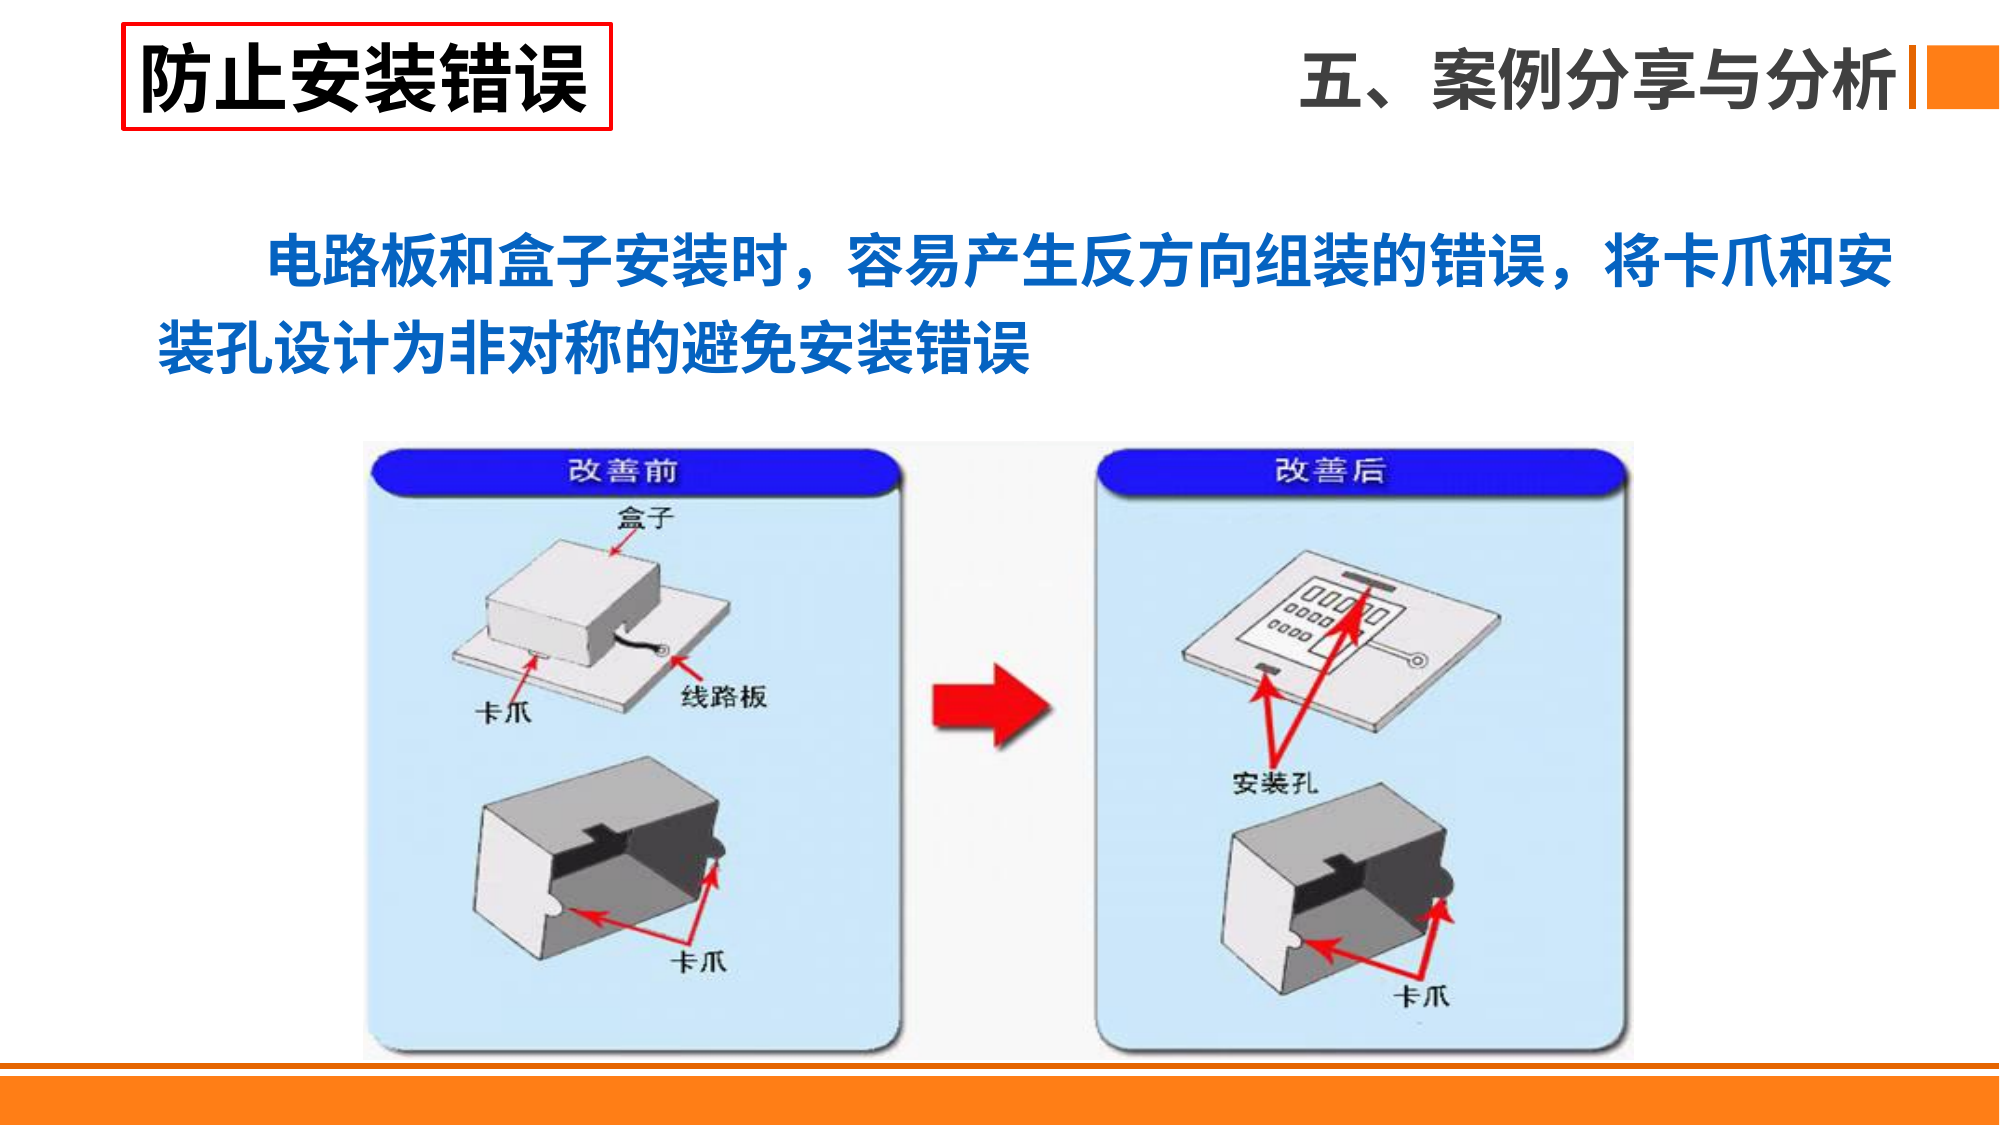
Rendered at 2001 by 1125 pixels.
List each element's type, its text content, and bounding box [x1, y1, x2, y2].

picture [363, 441, 1634, 1060]
list 五、案例分享与分析 [877, 39, 1914, 104]
text_box 防止安装错误 [123, 23, 612, 129]
text_box 电路板和盒子安装时，容易产生反方向组装的错误，将卡爪和安装孔设计为非对称的避免安装错误 [142, 199, 1914, 354]
